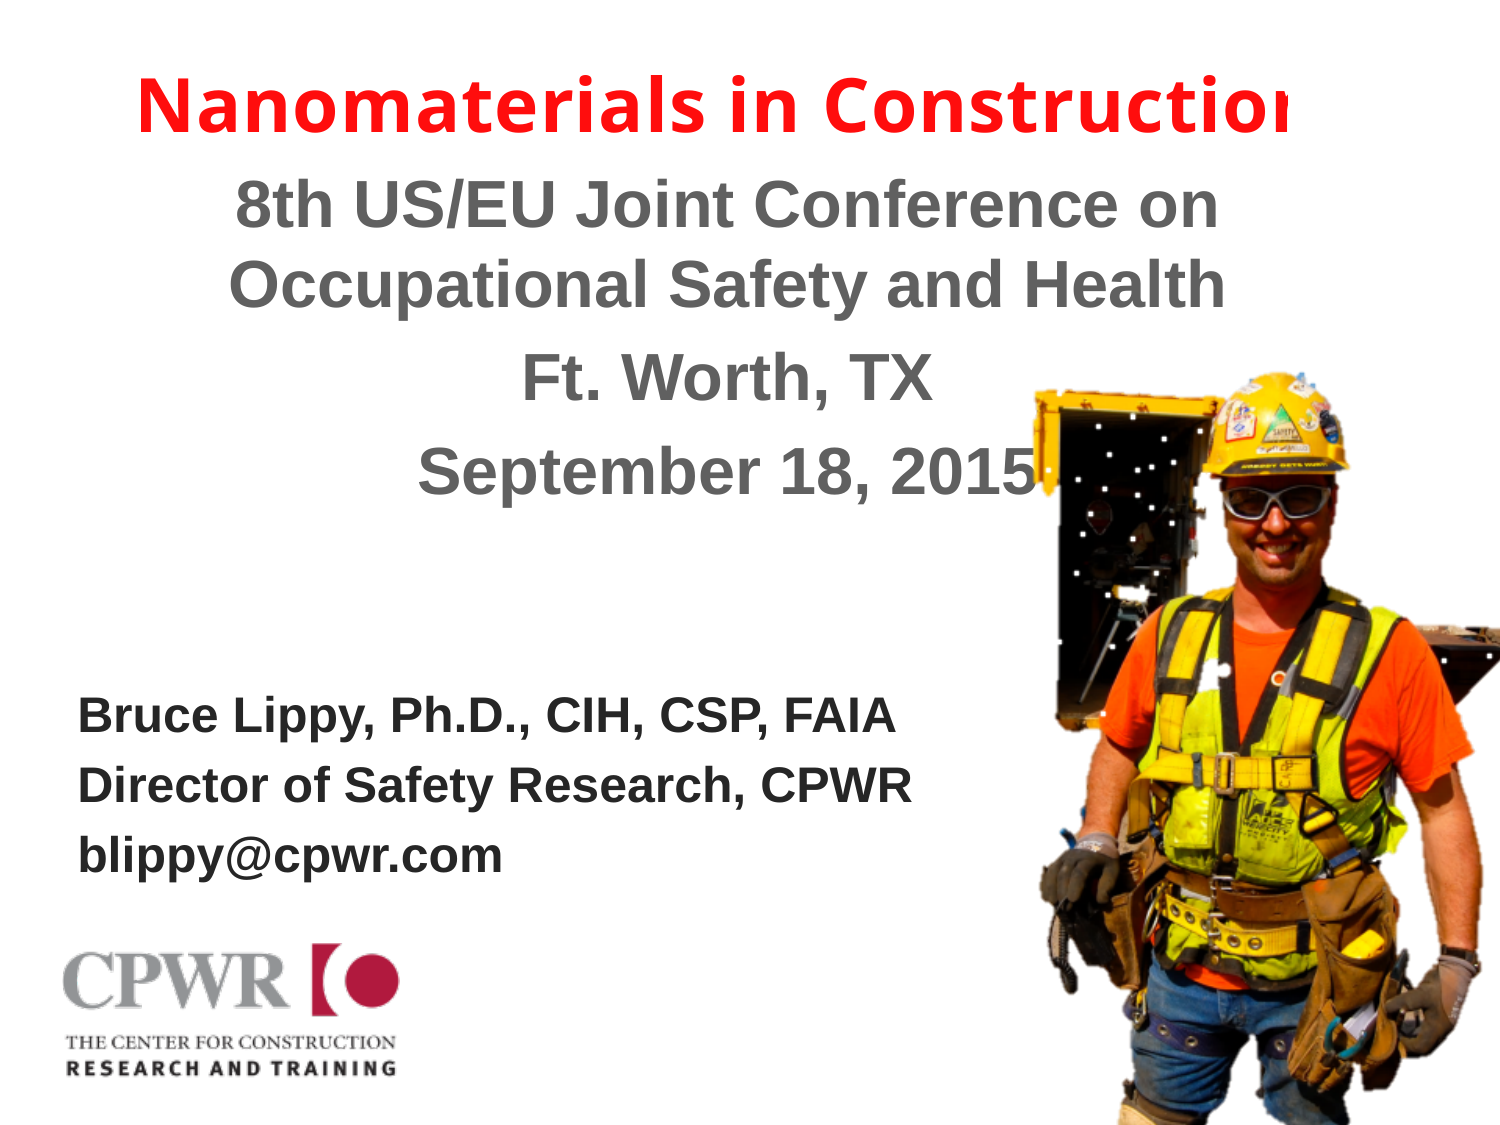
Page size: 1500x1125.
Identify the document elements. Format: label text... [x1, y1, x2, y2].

picture [962, 362, 1500, 1125]
subtitle Nanomaterials in Construction 8th US/EU Joint Conference on Occupational Safety and Health Ft. Worth, TX September 18, 2015 [87, 50, 1369, 275]
text_box Bruce Lippy, Ph.D., CIH, CSP, FAIA Director of Safety Research, CPWR blippy@cpwr.com [62, 674, 957, 890]
picture [62, 942, 400, 1083]
